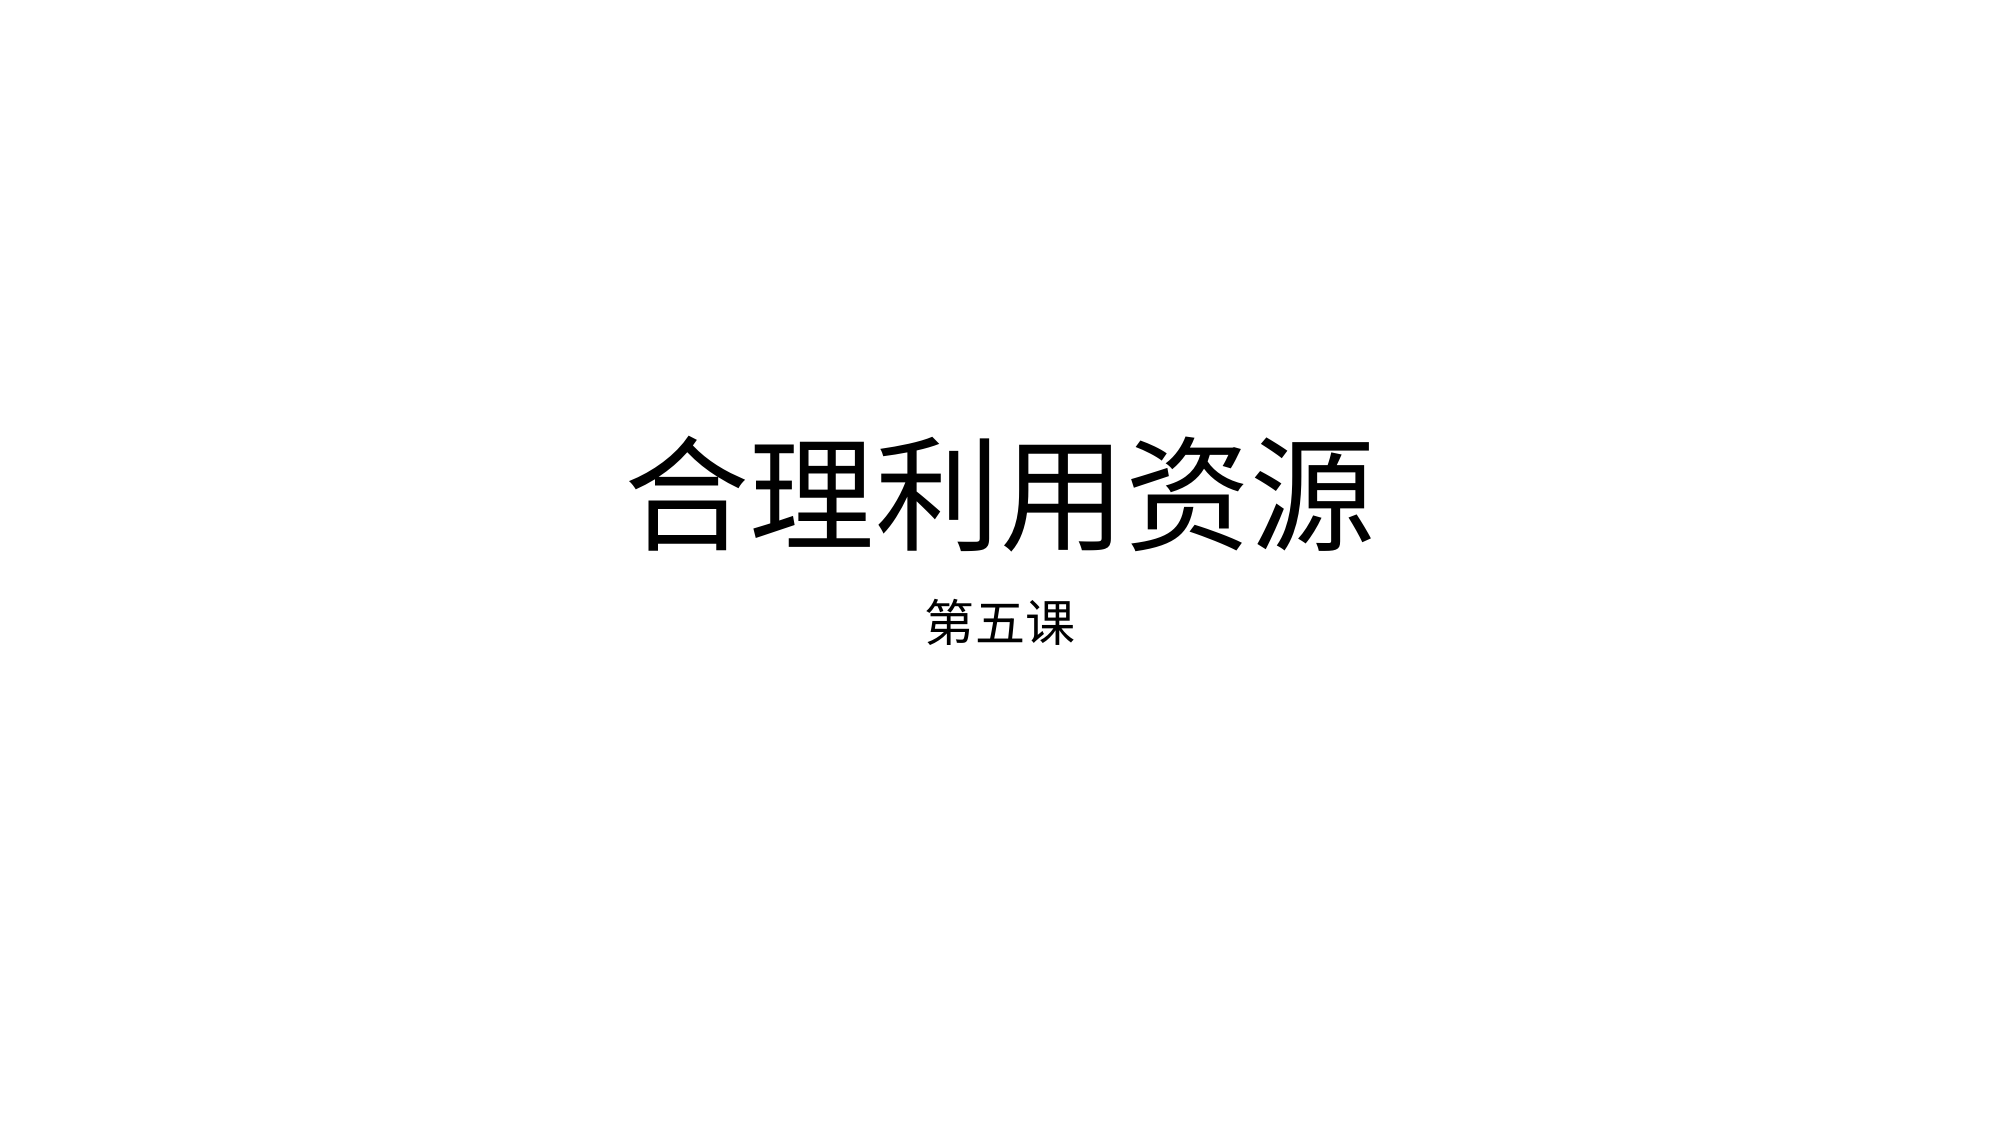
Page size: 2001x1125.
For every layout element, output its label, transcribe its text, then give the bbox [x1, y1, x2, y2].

title 合理利用资源 [249, 184, 1750, 576]
subtitle 第五课 [249, 590, 1750, 863]
